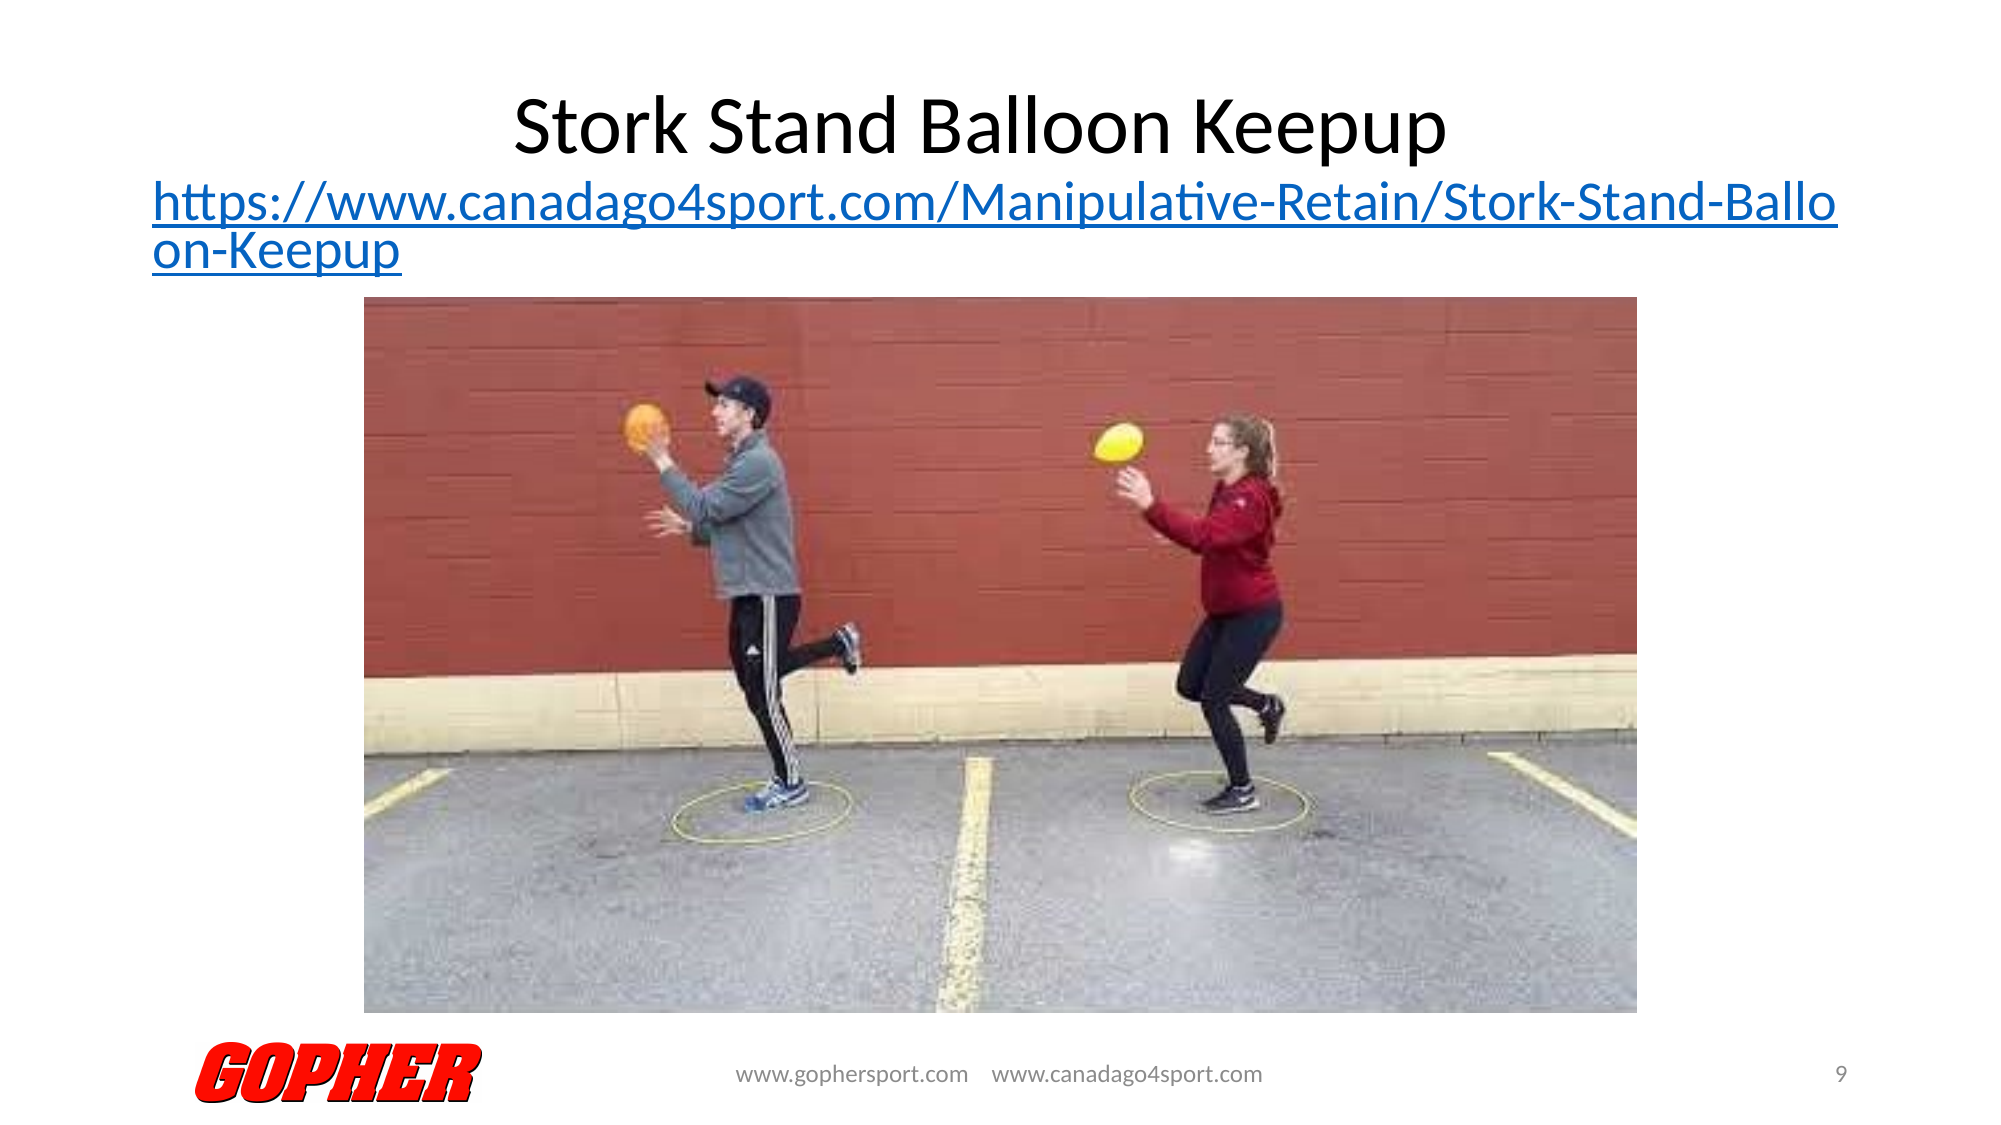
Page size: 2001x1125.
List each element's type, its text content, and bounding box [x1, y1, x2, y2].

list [363, 296, 1637, 1014]
footer www.gophersport.com www.canadago4sport.com [662, 1042, 1338, 1103]
slide_number 9 [1412, 1042, 1863, 1103]
picture [195, 1042, 482, 1103]
title Stork Stand Balloon Keepup https://www.canadago4sport.com/Manipulative-Retain/Stork-Stand-Balloon-Keepup [137, 59, 1863, 340]
